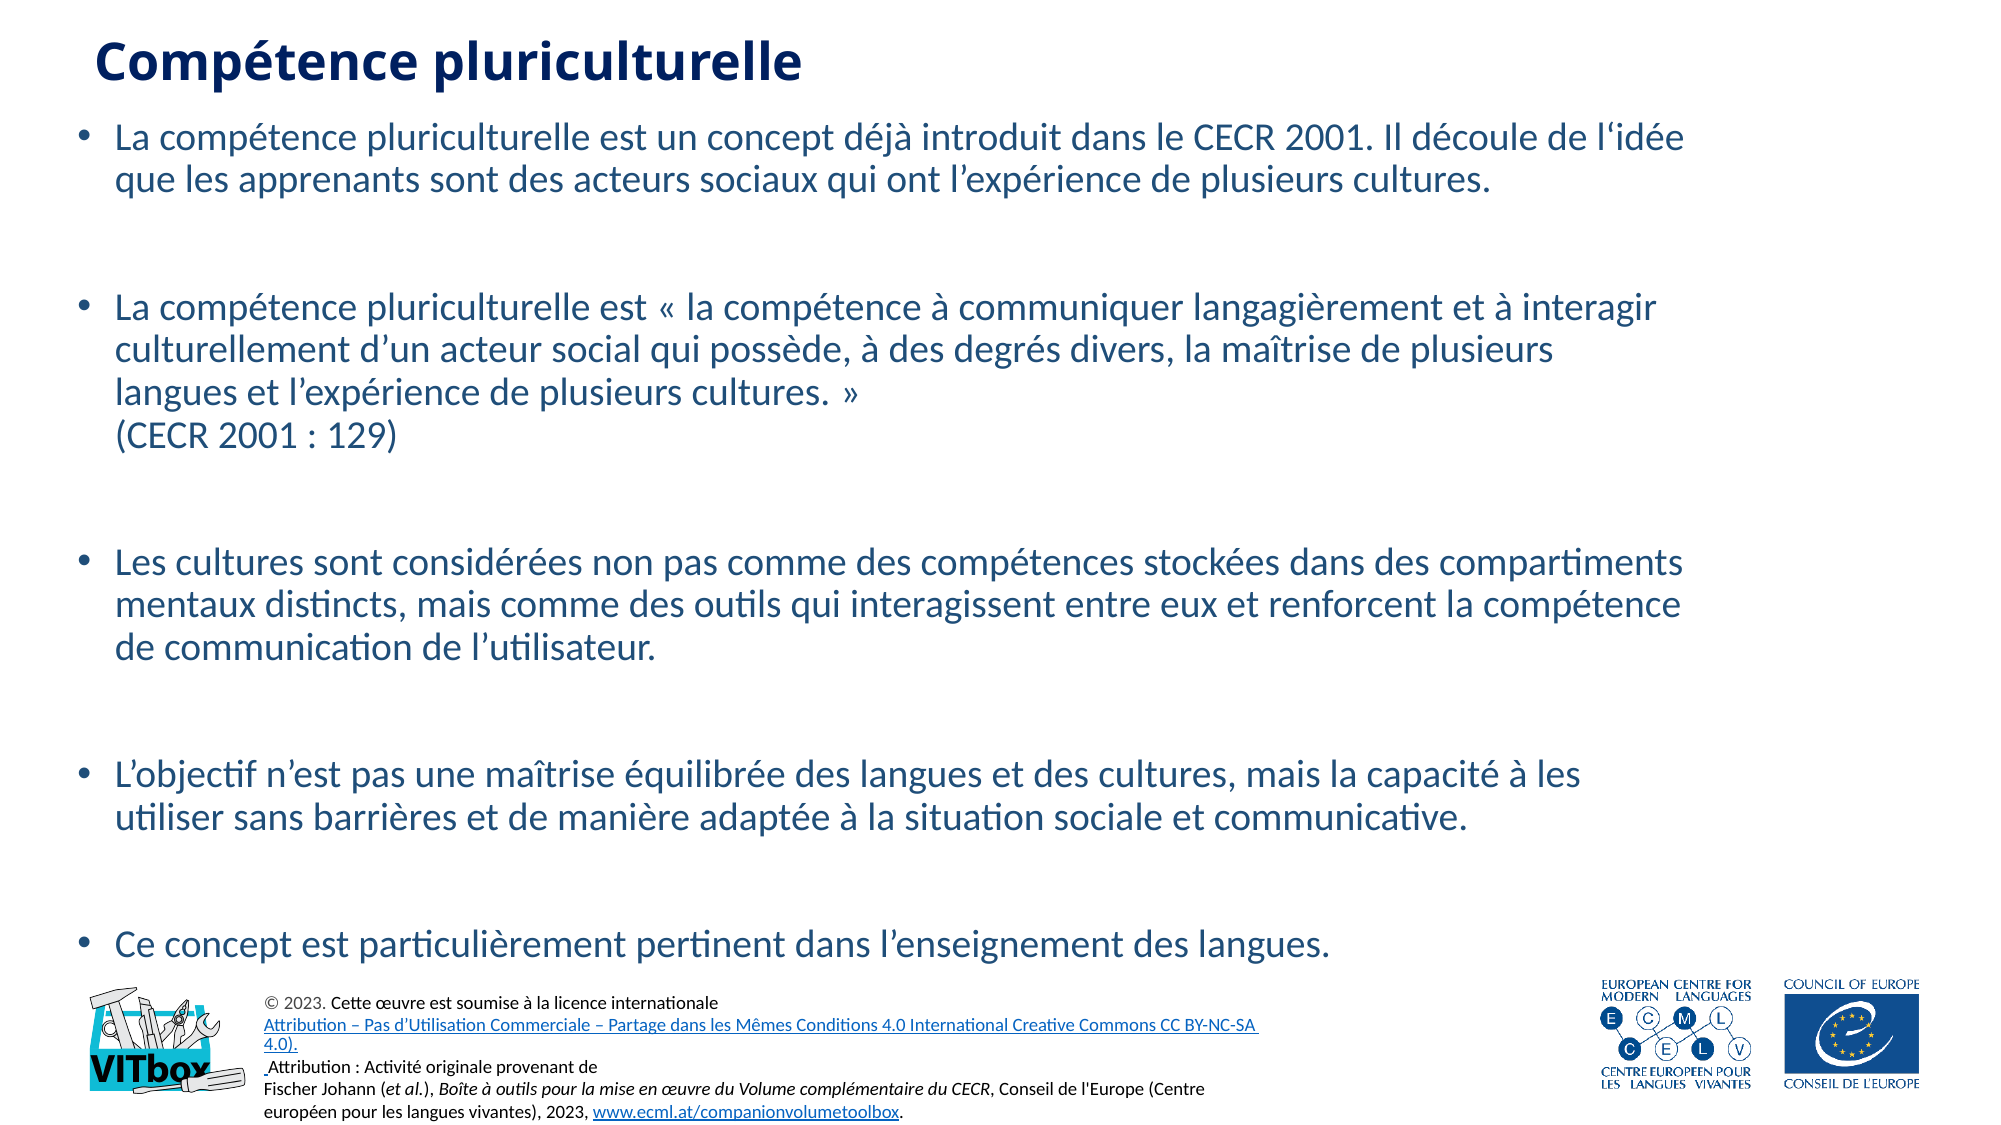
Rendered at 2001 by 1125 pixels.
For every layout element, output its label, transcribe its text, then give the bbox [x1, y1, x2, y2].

picture [80, 985, 249, 1095]
picture [1599, 978, 1921, 1089]
title Compétence pluriculturelle [79, 0, 1920, 173]
list La compétence pluriculturelle est un concept déjà introduit dans le CECR 2001. Il découle de l‘idée que les apprenants sont des acteurs sociaux qui ont l’expérience de plusieurs cultures. La compétence pluriculturelle est « la compétence à communiquer langagièrement et à interagir culturellement d’un acteur social qui possède, à des degrés divers, la maîtrise de plusieurs langues et l’expérience de plusieurs cultures. » (CECR 2001 : 129) Les cultures sont considérées non pas comme des compétences stockées dans des compartiments mentaux distincts, mais comme des outils qui interagissent entre eux et renforcent la compétence de communication de l’utilisateur. L’objectif n’est pas une maîtrise équilibrée des langues et des cultures, mais la capacité à les utiliser sans barrières et de manière adaptée à la situation sociale et communicative. Ce concept est particulièrement pertinent dans l’enseignement des langues. [62, 108, 1703, 983]
